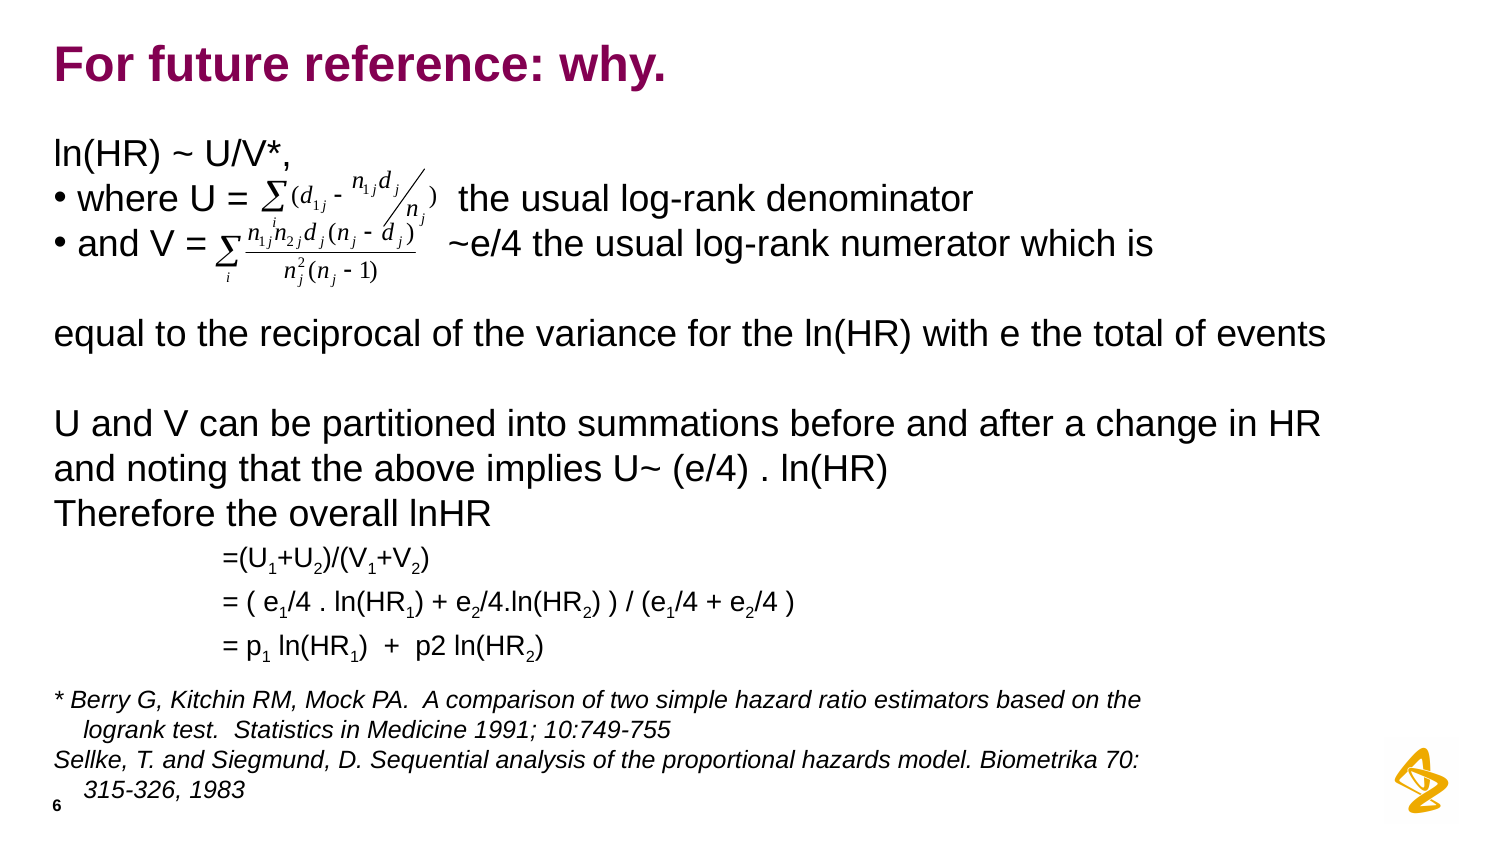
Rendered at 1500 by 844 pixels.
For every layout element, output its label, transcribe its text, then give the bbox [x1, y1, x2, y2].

picture [1384, 737, 1459, 824]
list ln(HR) ~ U/V*, where U = the usual log-rank denominator and V = ~e/4 the usual log-rank numerator which is equal to the reciprocal of the variance for the ln(HR) with e the total of events U and V can be partitioned into summations before and after a change in HR and noting that the above implies U~ (e/4) . ln(HR) Therefore the overall lnHR =(U1+U2)/(V1+V2) = ( e1/4 . ln(HR1) + e2/4.ln(HR2) ) / (e1/4 + e2/4 ) = p1 ln(HR1) + p2 ln(HR2) [38, 121, 1352, 388]
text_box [211, 215, 421, 293]
list * Berry G, Kitchin RM, Mock PA. A comparison of two simple hazard ratio estimators based on the logrank test. Statistics in Medicine 1991; 10:749-755 Sellke, T. and Siegmund, D. Sequential analysis of the proportional hazards model. Biometrika 70: 315-326, 1983 [38, 676, 1197, 844]
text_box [257, 164, 442, 234]
title For future reference: why. [38, 23, 1477, 107]
